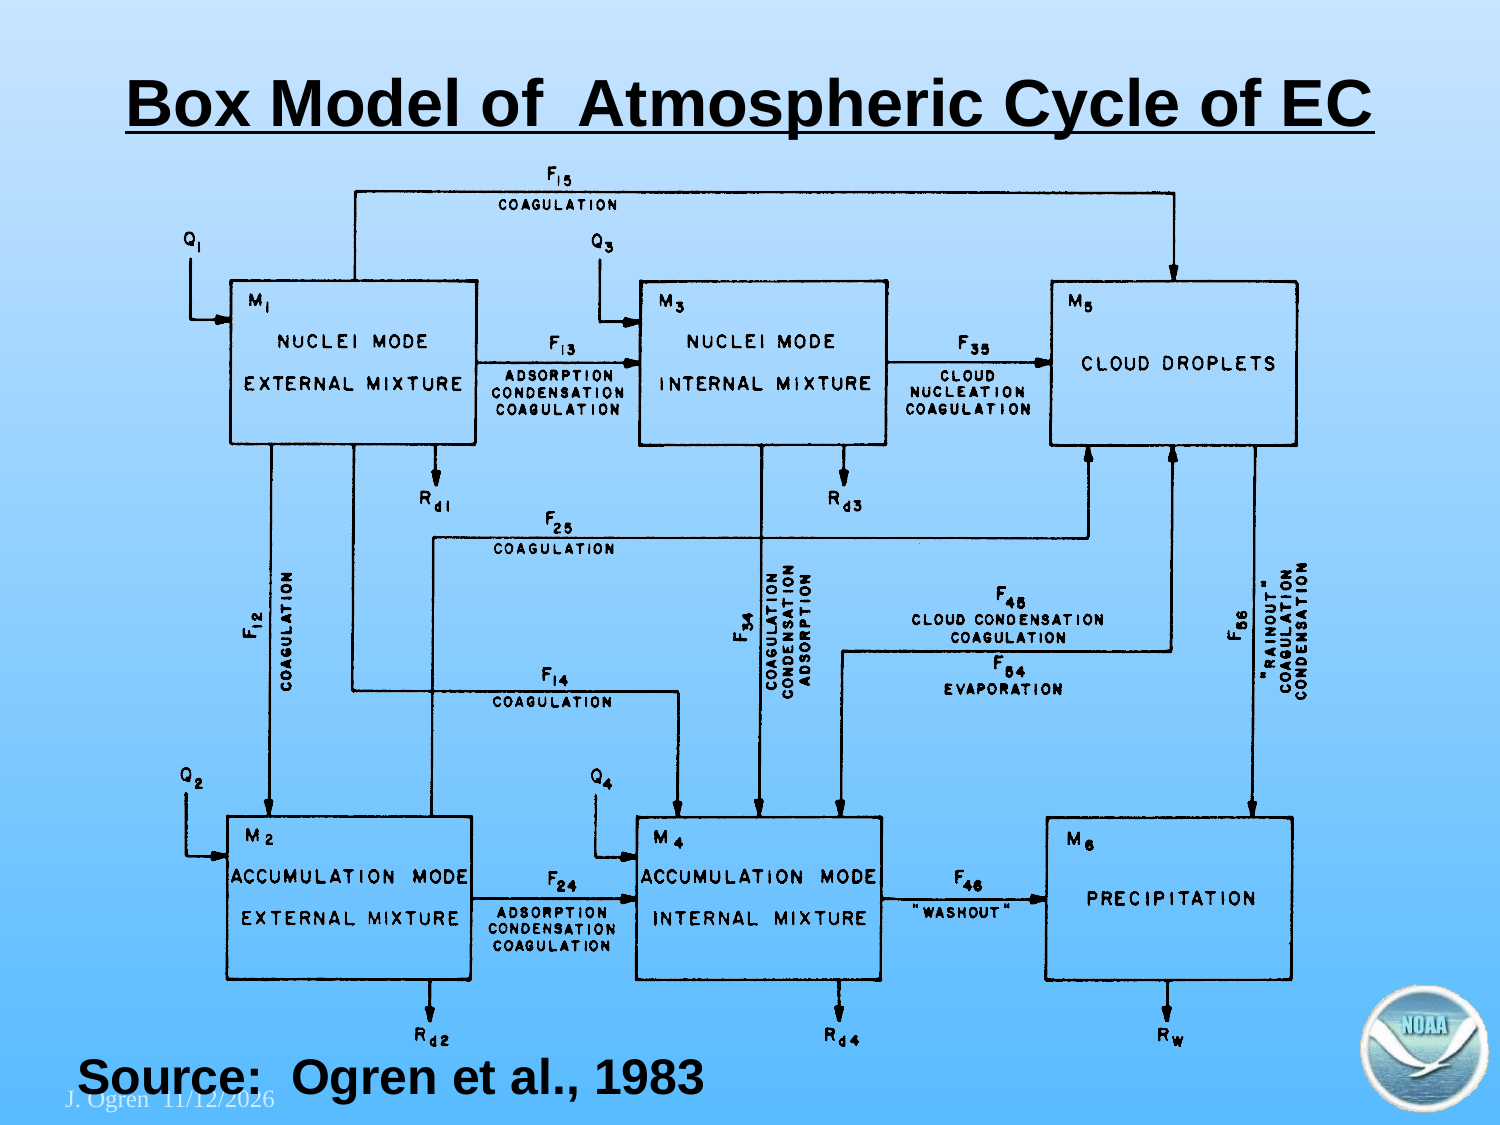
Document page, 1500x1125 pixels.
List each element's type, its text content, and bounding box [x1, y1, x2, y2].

title Box Model of Atmospheric Cycle of EC [0, 49, 1500, 151]
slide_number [49, 1074, 351, 1125]
picture [1351, 974, 1500, 1125]
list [11, 149, 1481, 1063]
text_box Source: Ogren et al., 1983 [62, 1071, 1282, 1112]
